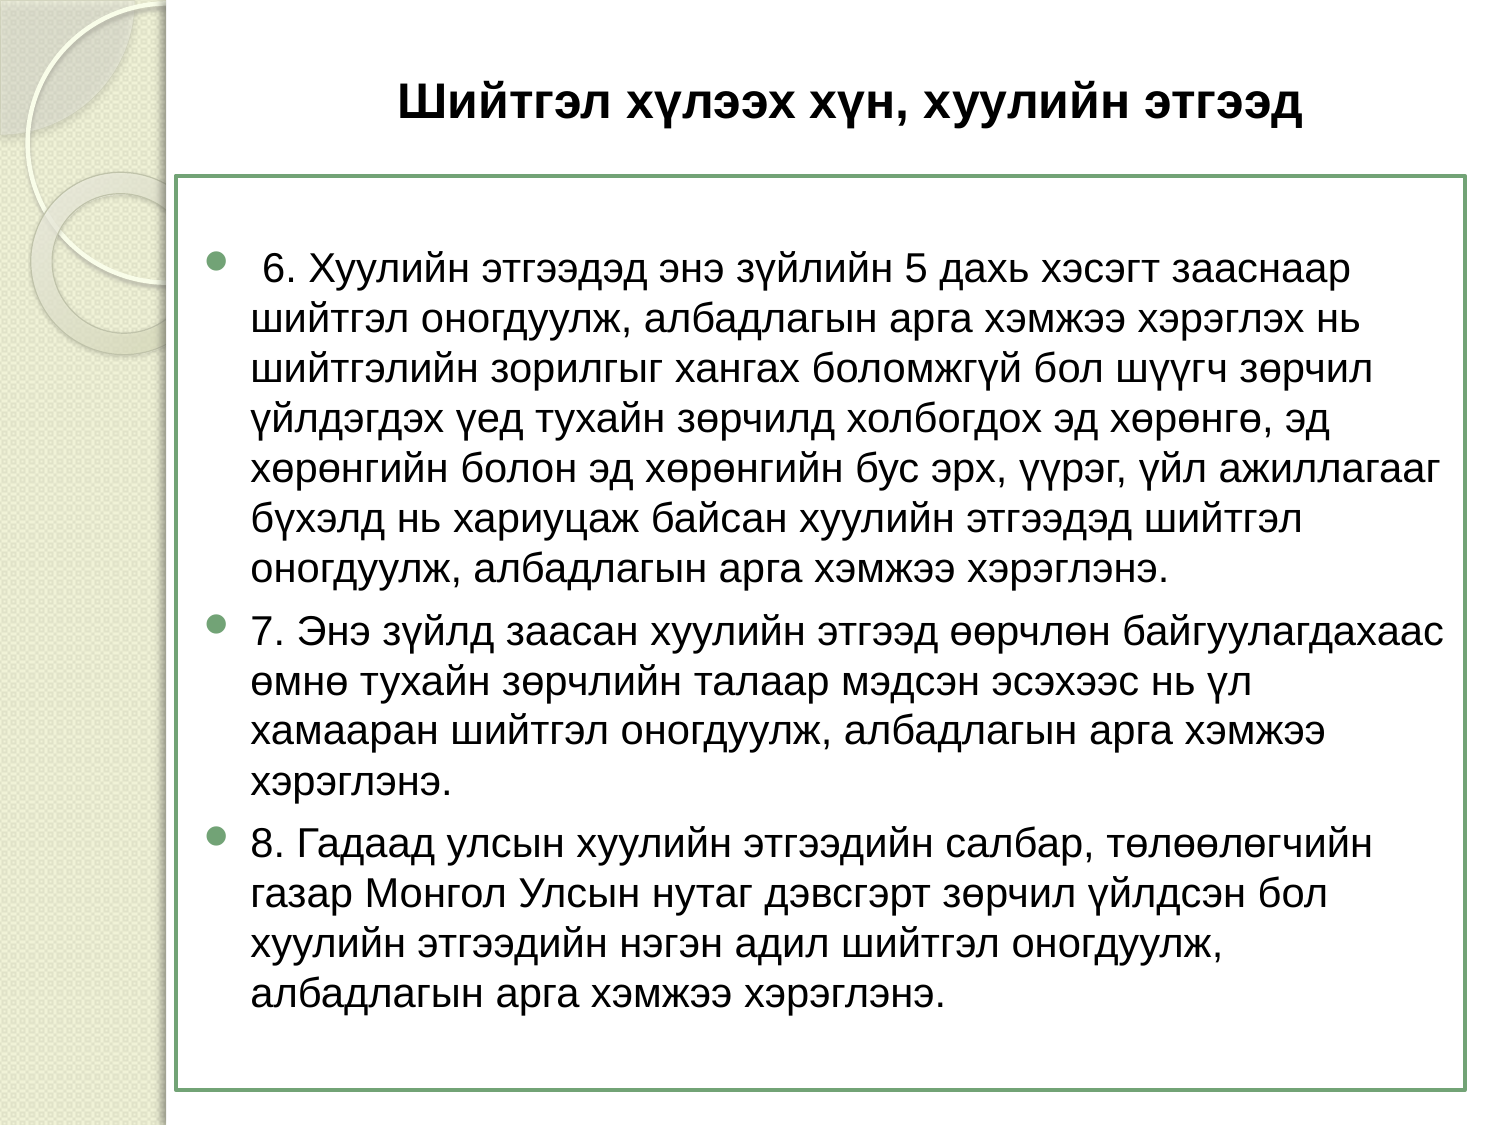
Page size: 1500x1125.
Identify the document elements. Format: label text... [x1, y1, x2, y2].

list 6. Хуулийн этгээдэд энэ зүйлийн 5 дахь хэсэгт зааснаар шийтгэл оногдуулж, албадлагын арга хэмжээ хэрэглэх нь шийтгэлийн зорилгыг хангах боломжгүй бол шүүгч зөрчил үйлдэгдэх үед тухайн зөрчилд холбогдох эд хөрөнгө, эд хөрөнгийн болон эд хөрөнгийн бус эрх, үүрэг, үйл ажиллагааг бүхэлд нь хариуцаж байсан хуулийн этгээдэд шийтгэл оногдуулж, албадлагын арга хэмжээ хэрэглэнэ. 7. Энэ зүйлд заасан хуулийн этгээд өөрчлөн байгуулагдахаас өмнө тухайн зөрчлийн талаар мэдсэн эсэхээс нь үл хамааран шийтгэл оногдуулж, албадлагын арга хэмжээ хэрэглэнэ. 8. Гадаад улсын хуулийн этгээдийн салбар, төлөөлөгчийн газар Монгол Улсын нутаг дэвсгэрт зөрчил үйлдсэн бол хуулийн этгээдийн нэгэн адил шийтгэл оногдуулж, албадлагын арга хэмжээ хэрэглэнэ. [174, 174, 1467, 1092]
title Шийтгэл хүлээх хүн, хуулийн этгээд [235, 45, 1466, 153]
